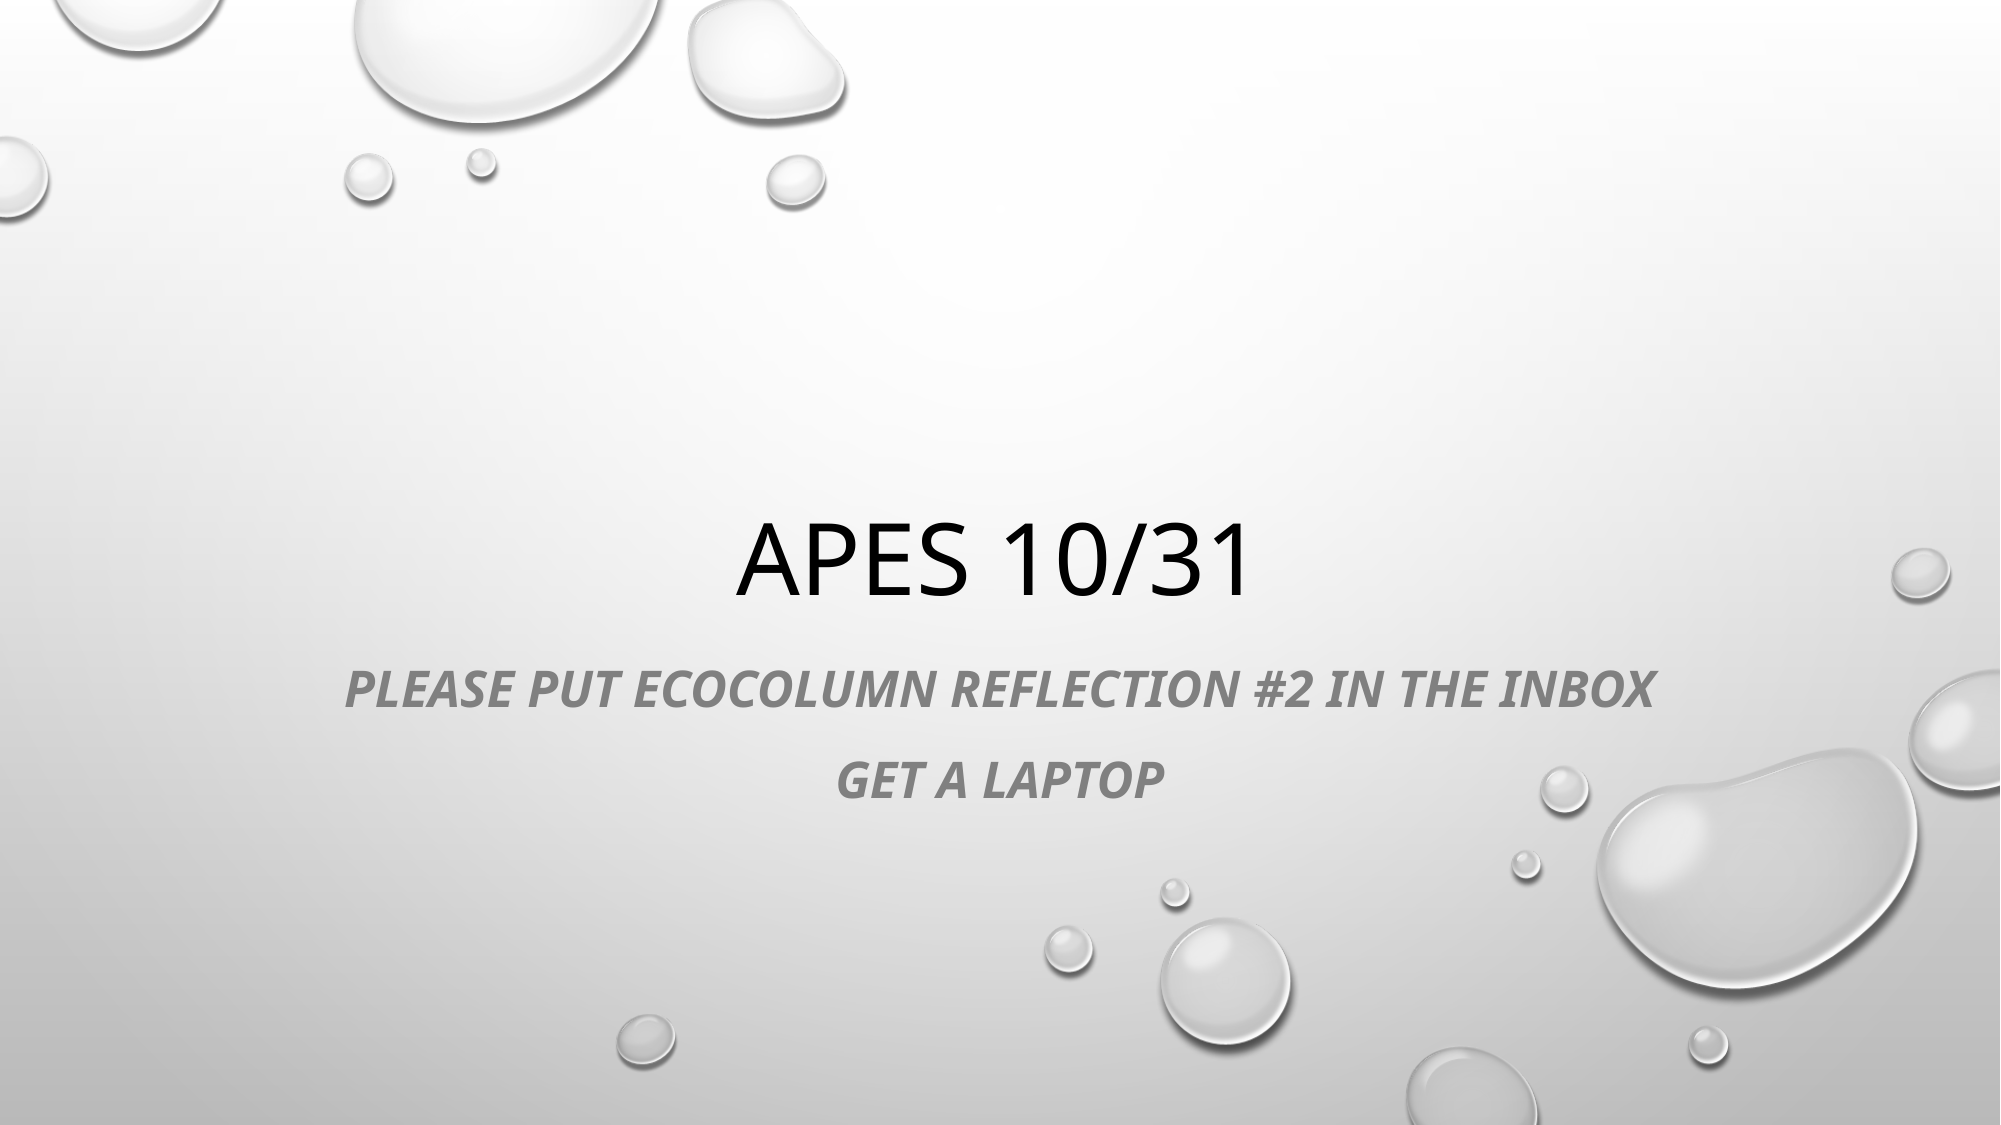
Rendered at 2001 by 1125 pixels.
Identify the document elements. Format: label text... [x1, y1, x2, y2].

picture [0, 0, 2000, 1125]
subtitle Please put ecocolumn reflection #2 in the inbox Get a laptop [287, 637, 1713, 863]
title Apes 10/31 [287, 213, 1713, 625]
